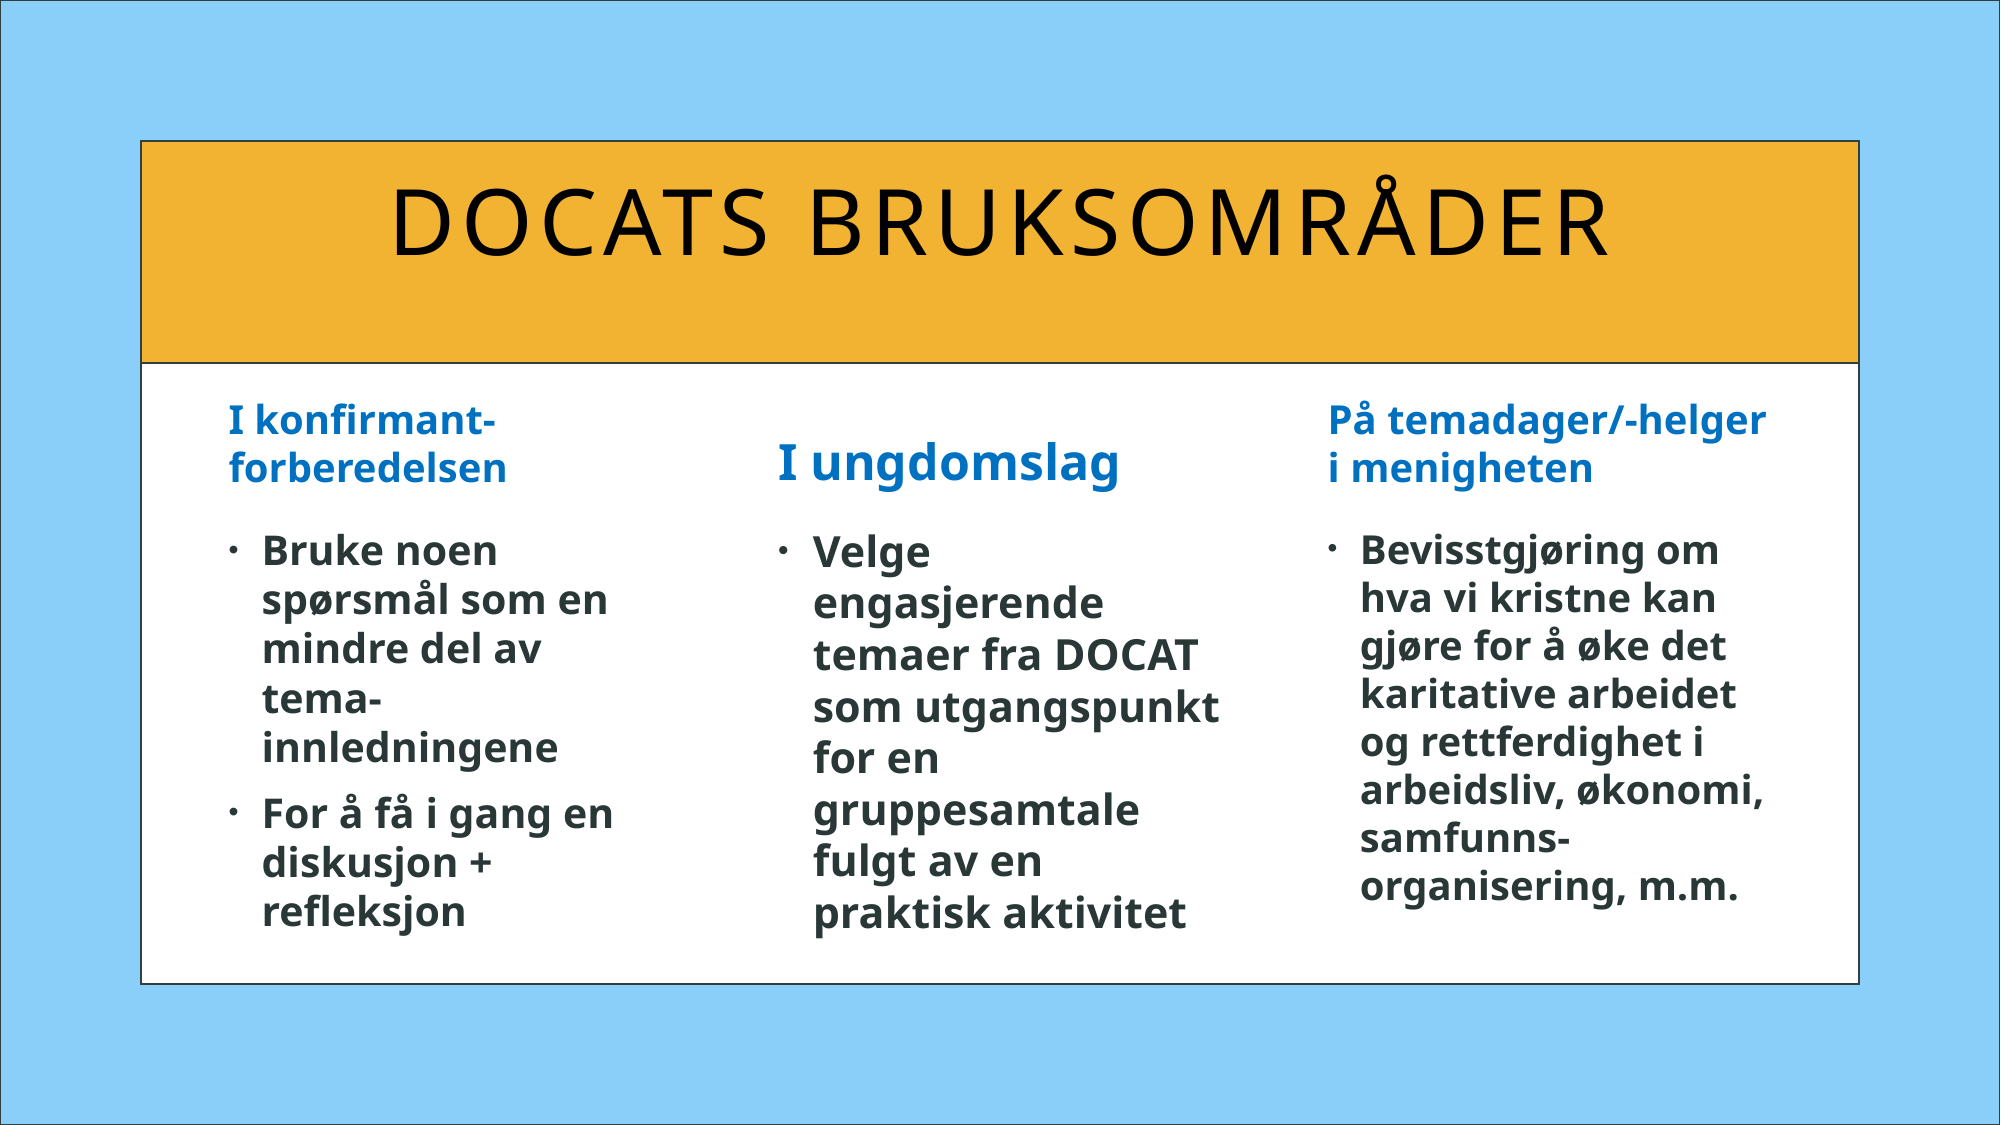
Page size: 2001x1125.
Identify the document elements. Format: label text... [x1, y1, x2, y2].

list På temadager/-helger i menigheten [1312, 385, 1787, 498]
title DOCATs BRUKSOMRÅDER [213, 182, 1787, 283]
text_box [0, 0, 2000, 1125]
list Velge engasjerende temaer fra DOCAT som utgangspunkt for en gruppesamtale fulgt av en praktisk aktivitet [763, 516, 1237, 945]
list I ungdomslag [763, 385, 1237, 498]
text_box [142, 142, 1858, 364]
list Bevisstgjøring om hva vi kristne kan gjøre for å øke det karitative arbeidet og rettferdighet i arbeidsliv, økonomi, samfunns-organisering, m.m. [1312, 516, 1787, 945]
list I konfirmant-forberedelsen [213, 386, 688, 499]
list Bruke noen spørsmål som en mindre del av tema-innledningene For å få i gang en diskusjon + refleksjon [213, 517, 688, 945]
